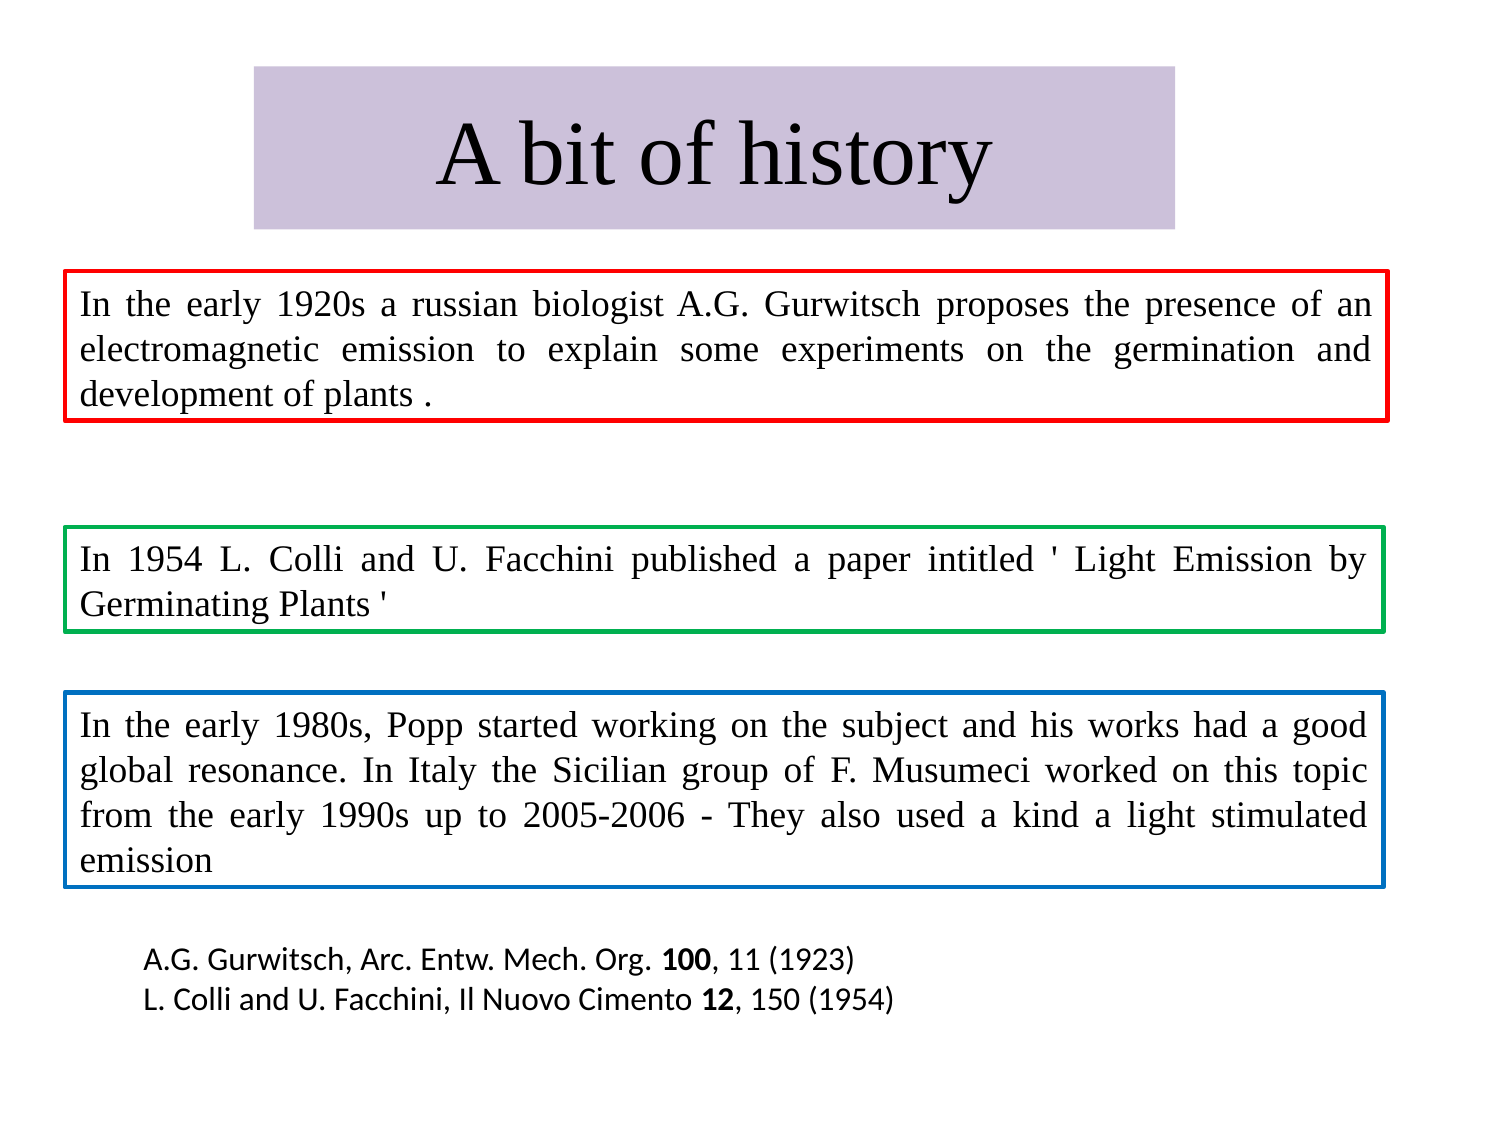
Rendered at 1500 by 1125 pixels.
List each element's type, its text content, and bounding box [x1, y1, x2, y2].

text_box In the early 1920s a russian biologist A.G. Gurwitsch proposes the presence of an electromagnetic emission to explain some experiments on the germination and development of plants . [64, 271, 1388, 421]
title A bit of history [253, 66, 1176, 230]
text_box A.G. Gurwitsch, Arc. Entw. Mech. Org. 100, 11 (1923) L. Colli and U. Facchini, Il Nuovo Cimento 12, 150 (1954) [128, 930, 910, 1025]
text_box In 1954 L. Colli and U. Facchini published a paper intitled ' Light Emission by Germinating Plants ' [64, 527, 1384, 632]
text_box In the early 1980s, Popp started working on the subject and his works had a good global resonance. In Italy the Sicilian group of F. Musumeci worked on this topic from the early 1990s up to 2005-2006 - They also used a kind a light stimulated emission [64, 692, 1384, 888]
